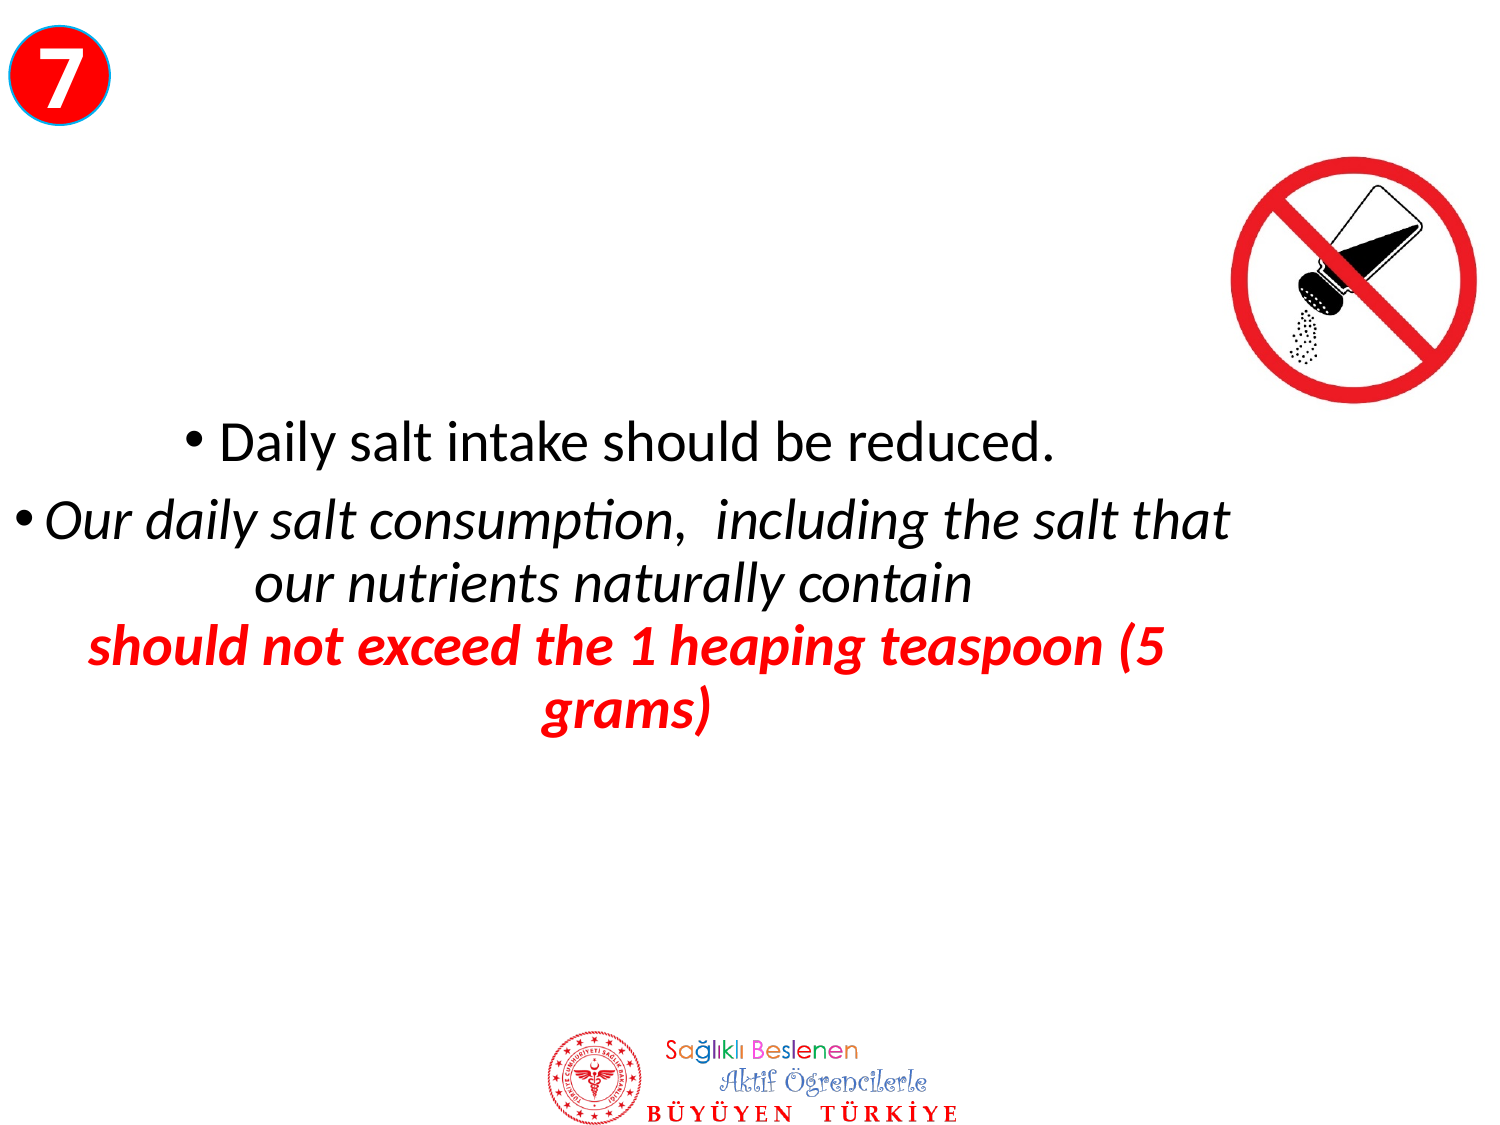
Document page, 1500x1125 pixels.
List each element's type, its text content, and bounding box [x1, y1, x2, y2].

text_box 7 [8, 24, 111, 126]
picture [1222, 148, 1485, 412]
picture [547, 1030, 957, 1125]
text_box Daily salt intake should be reduced. Our daily salt consumption, including the salt that our nutrients naturally contain should not exceed the 1 heaping teaspoon (5 grams) [0, 303, 1256, 706]
